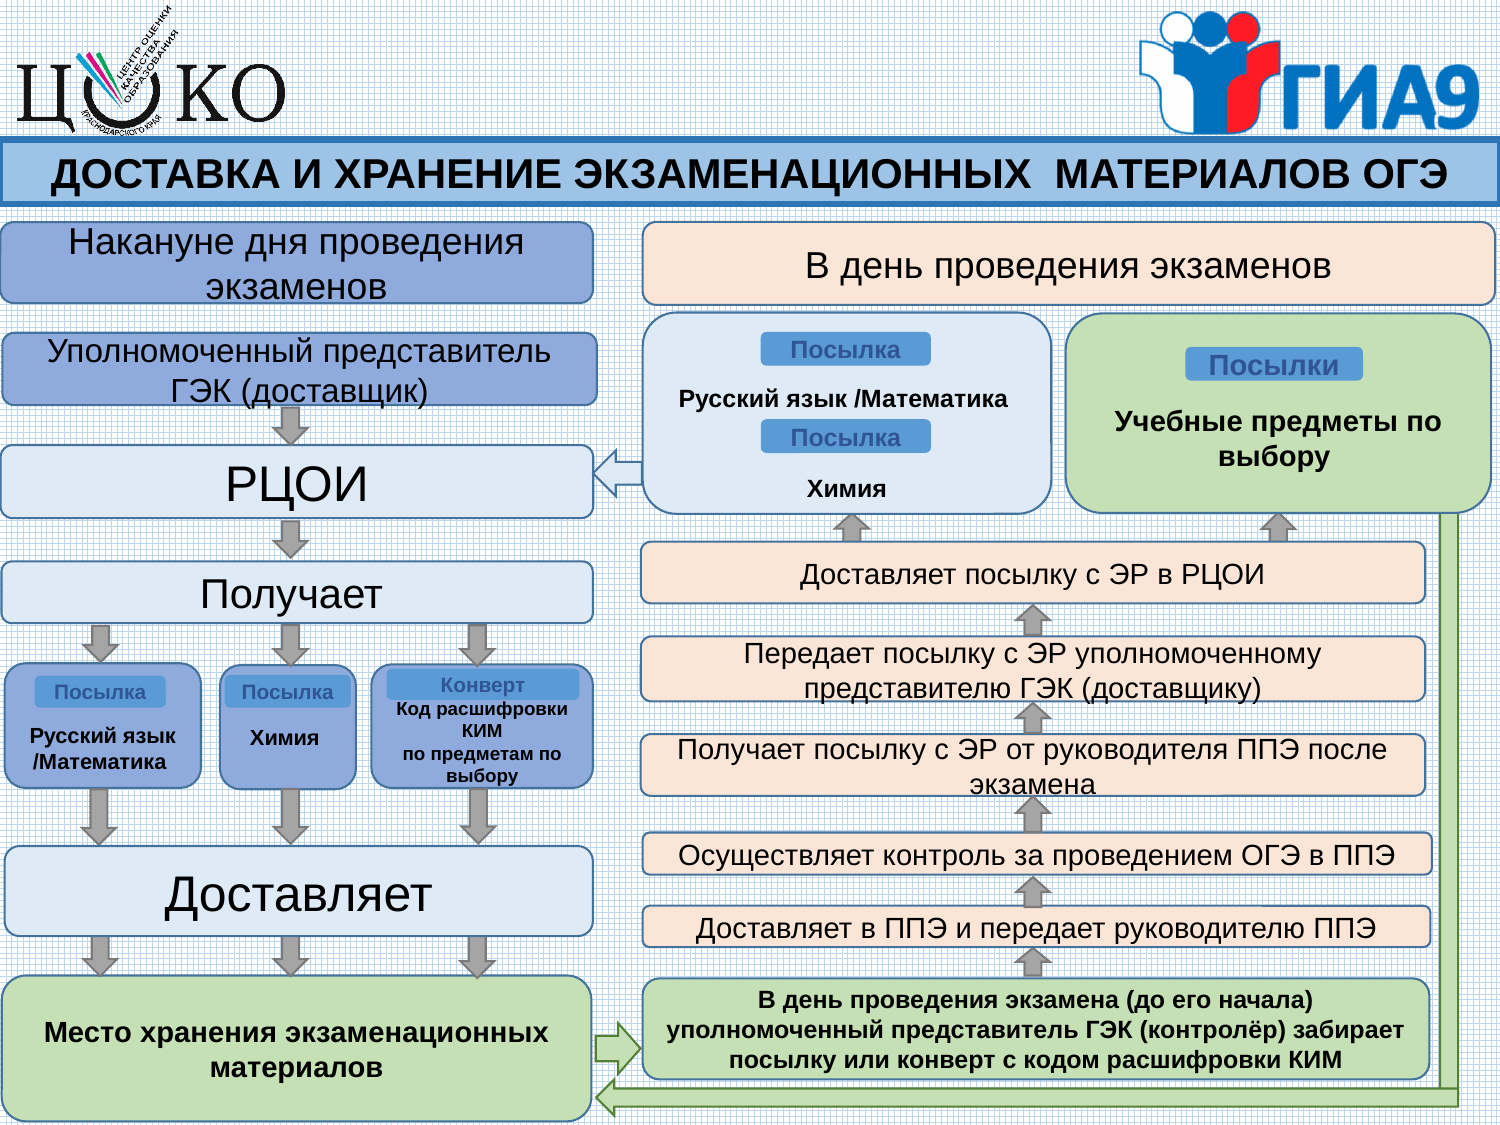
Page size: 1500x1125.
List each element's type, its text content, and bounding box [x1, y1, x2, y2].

text_box Осуществляет контроль за проведением ОГЭ в ППЭ [641, 831, 1434, 876]
text_box Передает посылку с ЭР уполномоченному представителю ГЭК (доставщику) [639, 635, 1427, 703]
text_box [79, 788, 119, 844]
text_box [1013, 603, 1053, 636]
text_box [271, 938, 311, 978]
text_box [1013, 875, 1053, 909]
text_box Русский язык /Математика [3, 662, 203, 790]
text_box [271, 406, 311, 447]
text_box Посылка Химия [218, 663, 357, 791]
text_box [1438, 514, 1460, 1087]
text_box Русский язык /Математика Химия [641, 311, 1053, 515]
picture [17, 5, 285, 136]
text_box [458, 787, 498, 844]
text_box Посылка [759, 330, 932, 367]
text_box Доставляет в ППЭ и передает руководителю ППЭ [641, 904, 1432, 949]
text_box Посылка [33, 674, 167, 709]
text_box Место хранения экзаменационных материалов [0, 974, 593, 1123]
text_box [271, 625, 311, 668]
text_box [594, 1076, 1460, 1119]
text_box В день проведения экзамена (до его начала) уполномоченный представитель ГЭК (контролёр) забирает посылку или конверт с кодом расшифровки КИМ [641, 977, 1431, 1081]
text_box [81, 625, 120, 664]
text_box [457, 938, 497, 980]
text_box [1013, 701, 1053, 734]
text_box Конверт [385, 667, 581, 701]
text_box [1258, 514, 1298, 540]
text_box Посылка [223, 673, 352, 709]
text_box Посылка Код расшифровки КИМ по предметам по выбору [370, 663, 595, 790]
text_box Учебные предметы по выбору [1064, 312, 1493, 514]
text_box [1013, 949, 1053, 977]
text_box [594, 1020, 642, 1077]
text_box [591, 447, 641, 499]
text_box [80, 938, 120, 978]
text_box Доставляет посылку с ЭР в РЦОИ [639, 540, 1427, 605]
text_box РЦОИ [0, 443, 595, 520]
text_box [271, 787, 311, 844]
text_box [1013, 794, 1053, 834]
text_box Посылки [1184, 345, 1365, 382]
text_box Доставляет [3, 844, 594, 938]
picture [1139, 11, 1479, 135]
text_box Уполномоченный представитель ГЭК (доставщик) [1, 331, 598, 407]
text_box Получает посылку с ЭР от руководителя ППЭ после экзамена [639, 733, 1427, 797]
text_box [832, 515, 872, 540]
text_box В день проведения экзаменов [641, 220, 1497, 306]
text_box [271, 520, 311, 560]
text_box Накануне дня проведения экзаменов [0, 221, 595, 305]
text_box Посылка [759, 418, 933, 455]
text_box Получает [0, 560, 594, 625]
text_box ДОСТАВКА И ХРАНЕНИЕ ЭКЗАМЕНАЦИОННЫХ МАТЕРИАЛОВ ОГЭ [0, 139, 1500, 205]
text_box [457, 625, 497, 668]
